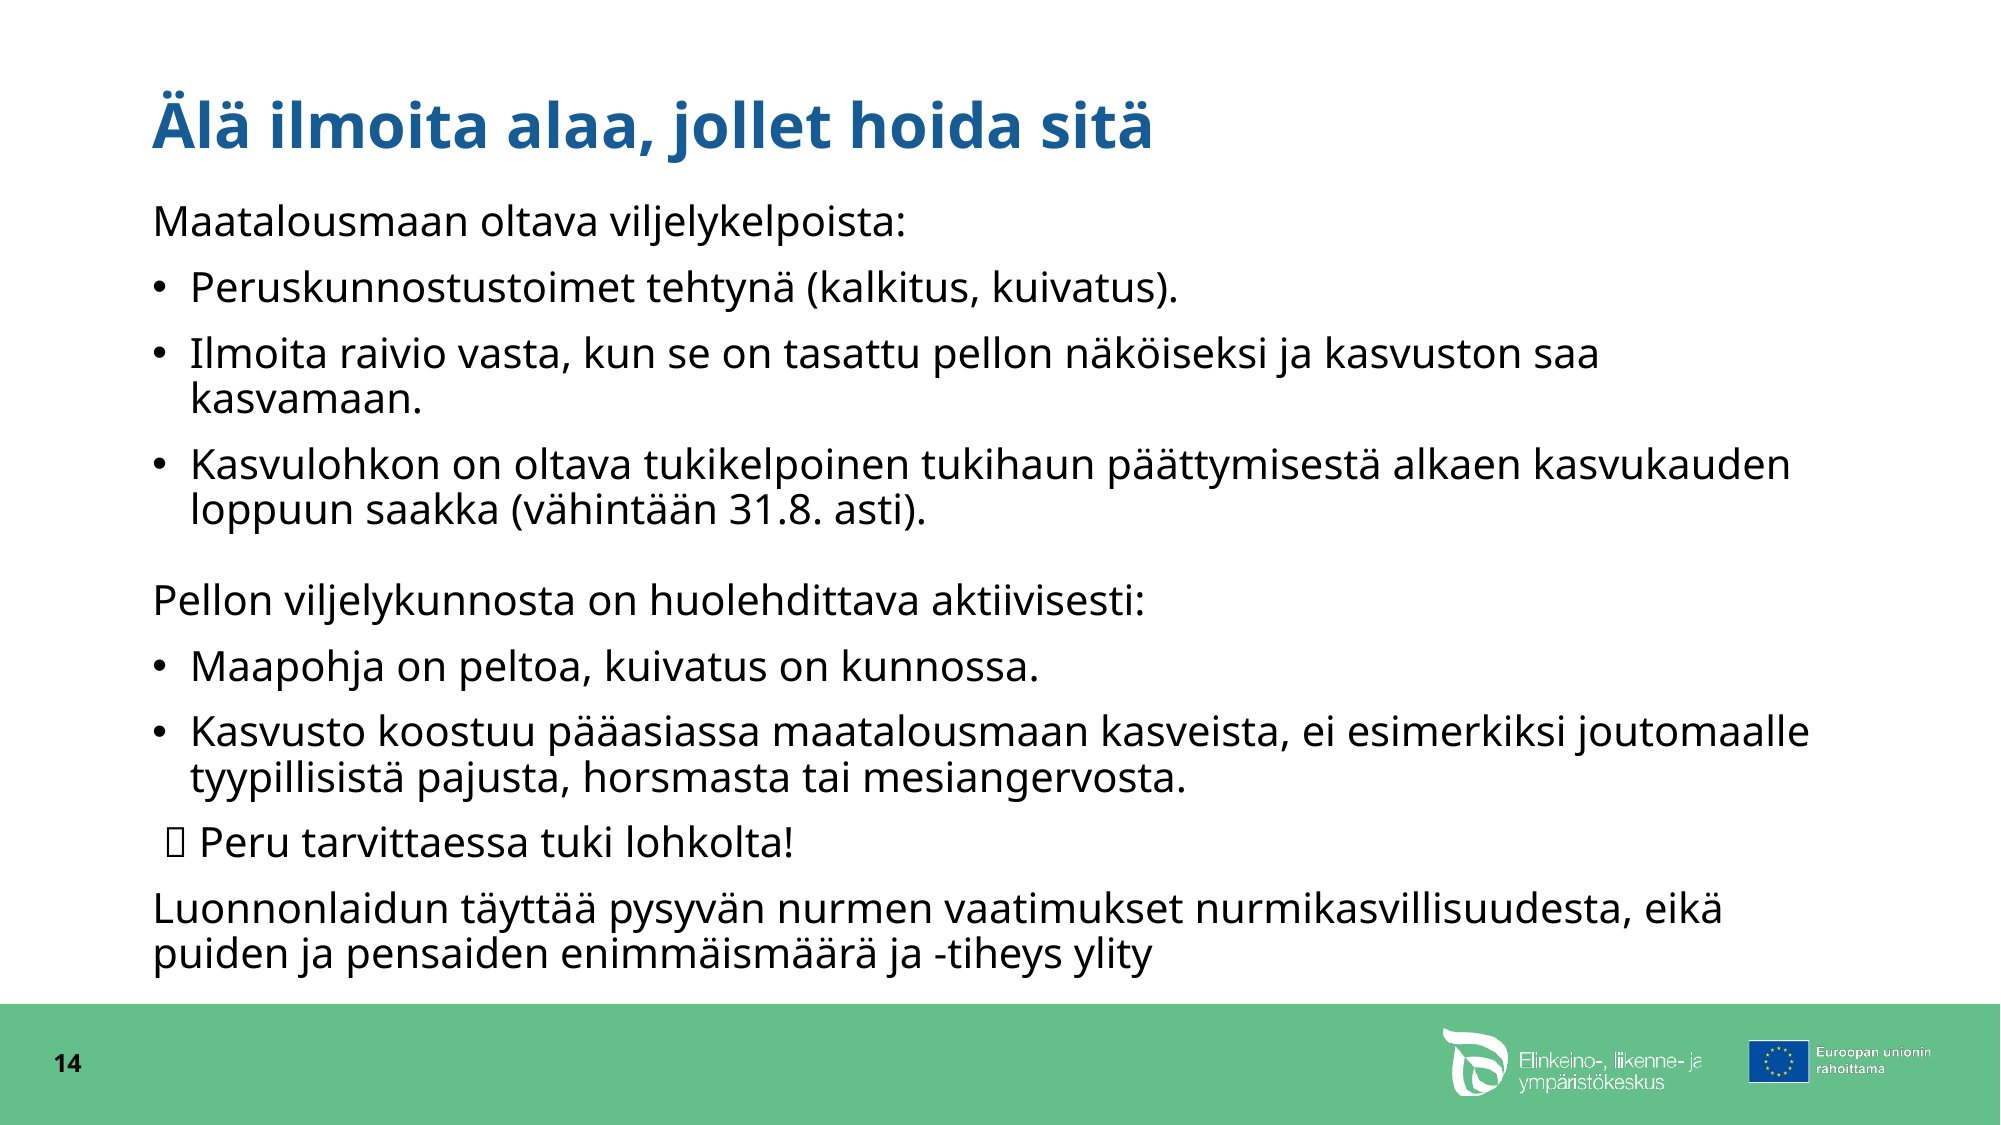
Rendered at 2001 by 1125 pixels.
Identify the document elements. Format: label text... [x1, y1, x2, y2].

list Maatalousmaan oltava viljelykelpoista: Peruskunnostustoimet tehtynä (kalkitus, kuivatus). Ilmoita raivio vasta, kun se on tasattu pellon näköiseksi ja kasvuston saa kasvamaan. Kasvulohkon on oltava tukikelpoinen tukihaun päättymisestä alkaen kasvukauden loppuun saakka (vähintään 31.8. asti). Pellon viljelykunnosta on huolehdittava aktiivisesti: Maapohja on peltoa, kuivatus on kunnossa. Kasvusto koostuu pääasiassa maatalousmaan kasveista, ei esimerkiksi joutomaalle tyypillisistä pajusta, horsmasta tai mesiangervosta.  Peru tarvittaessa tuki lohkolta! Luonnonlaidun täyttää pysyvän nurmen vaatimukset nurmikasvillisuudesta, eikä puiden ja pensaiden enimmäismäärä ja -tiheys ylity [137, 192, 1832, 997]
title Älä ilmoita alaa, jollet hoida sitä [137, 63, 1502, 192]
